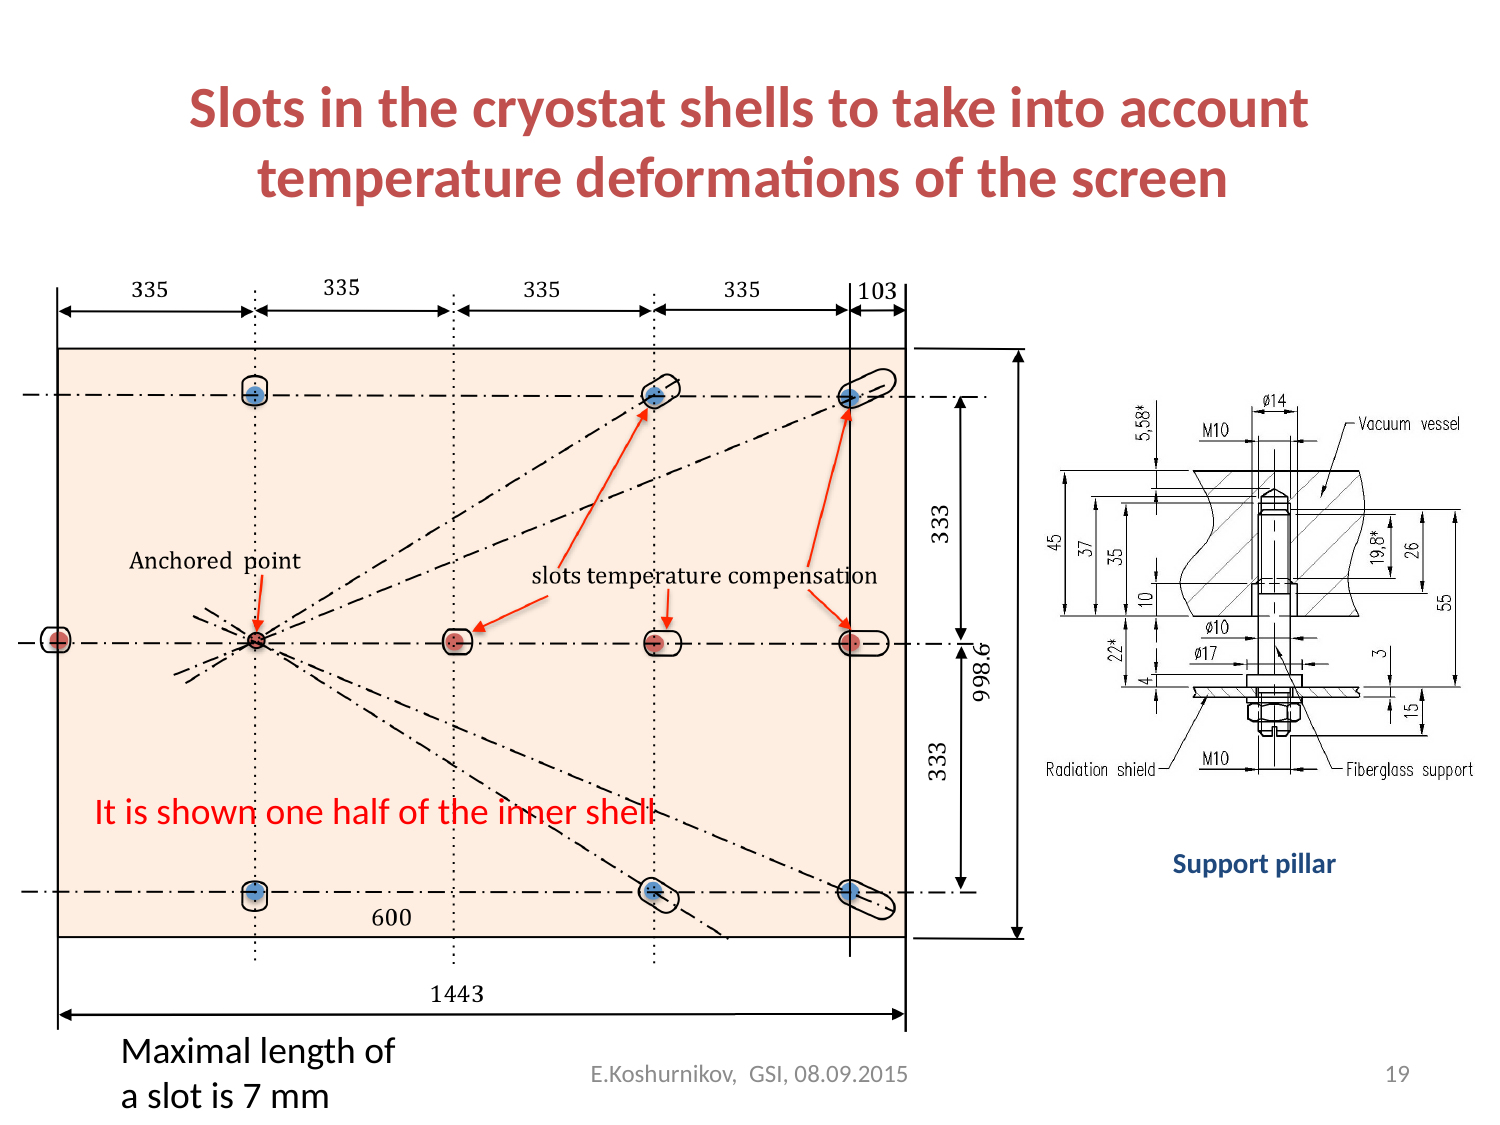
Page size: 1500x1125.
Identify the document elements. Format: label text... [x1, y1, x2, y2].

picture [1044, 390, 1475, 781]
title Slots in the cryostat shells to take into account temperature deformations of the screen [75, 45, 1425, 233]
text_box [18, 268, 1040, 1040]
slide_number 19 [1074, 1042, 1425, 1103]
footer E.Koshurnikov, GSI, 08.09.2015 [512, 1049, 988, 1103]
text_box Maximal length of a slot is 7 mm [105, 1049, 418, 1124]
text_box Support pillar [1158, 831, 1352, 907]
